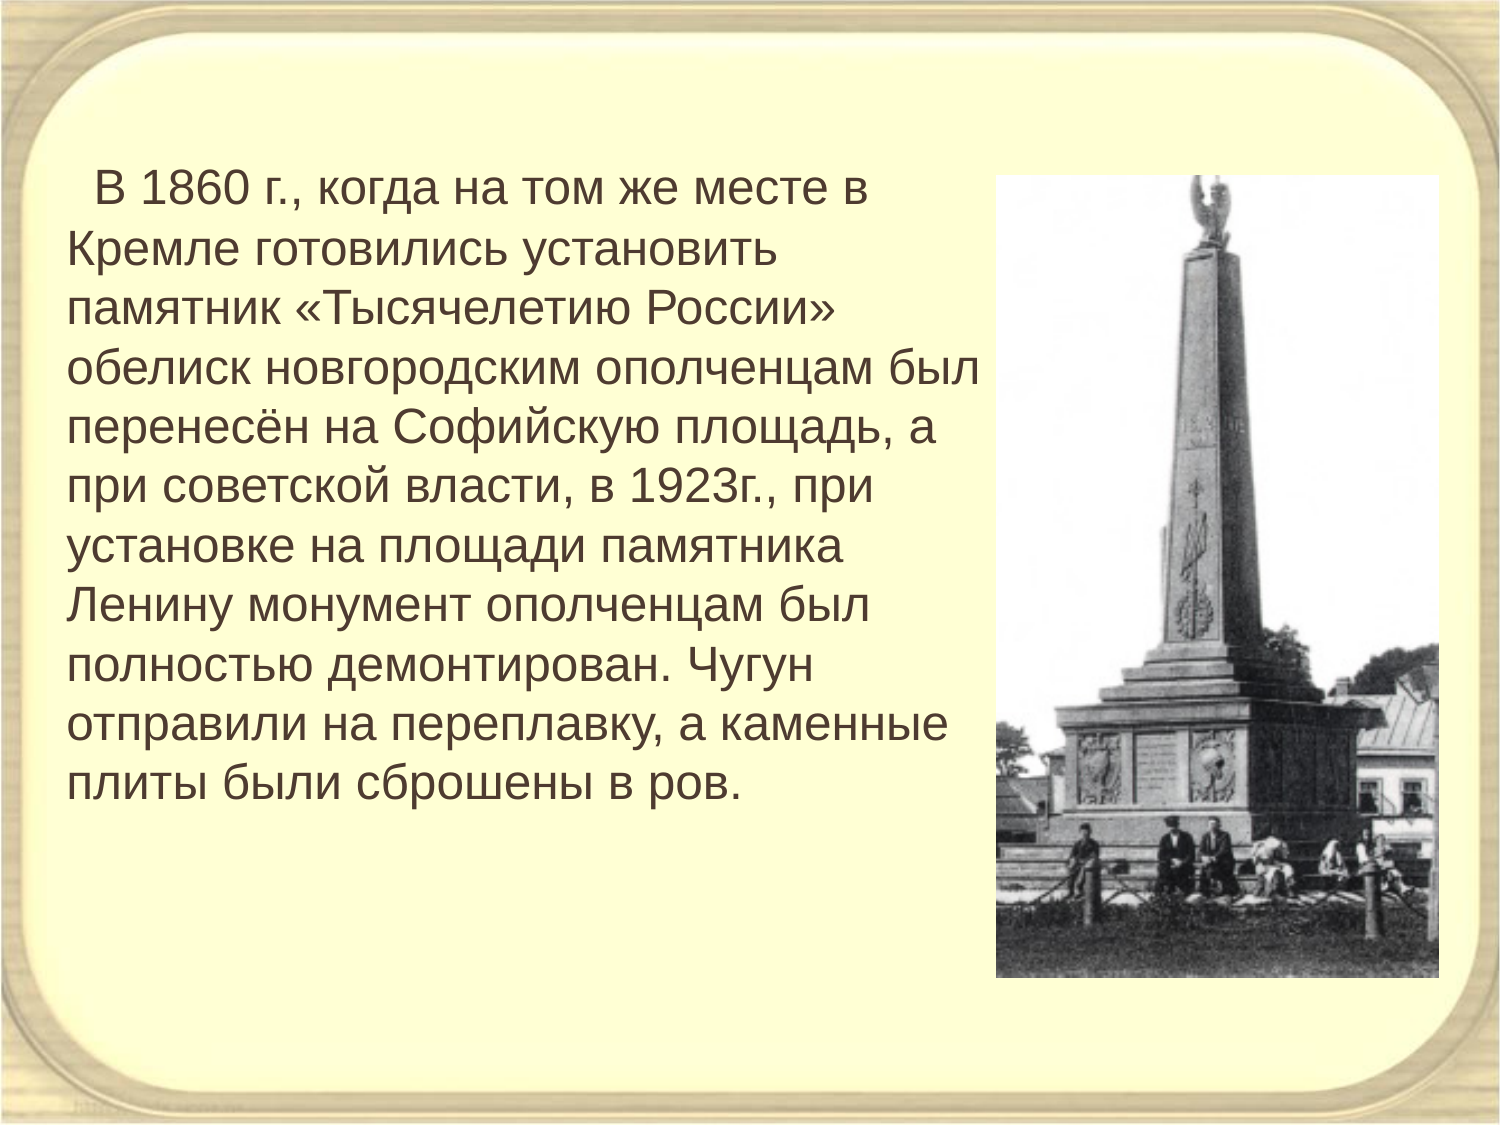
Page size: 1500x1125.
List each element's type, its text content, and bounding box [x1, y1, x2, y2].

picture [0, 0, 1500, 1125]
list В 1860 г., когда на том же месте в Кремле готовились установить памятник «Тысячелетию России» обелиск новгородским ополченцам был перенесён на Софийскую площадь, а при советской власти, в 1923г., при установке на площади памятника Ленину монумент ополченцам был полностью демонтирован. Чугун отправили на переплавку, а каменные плиты были сброшены в ров. [0, 140, 997, 883]
